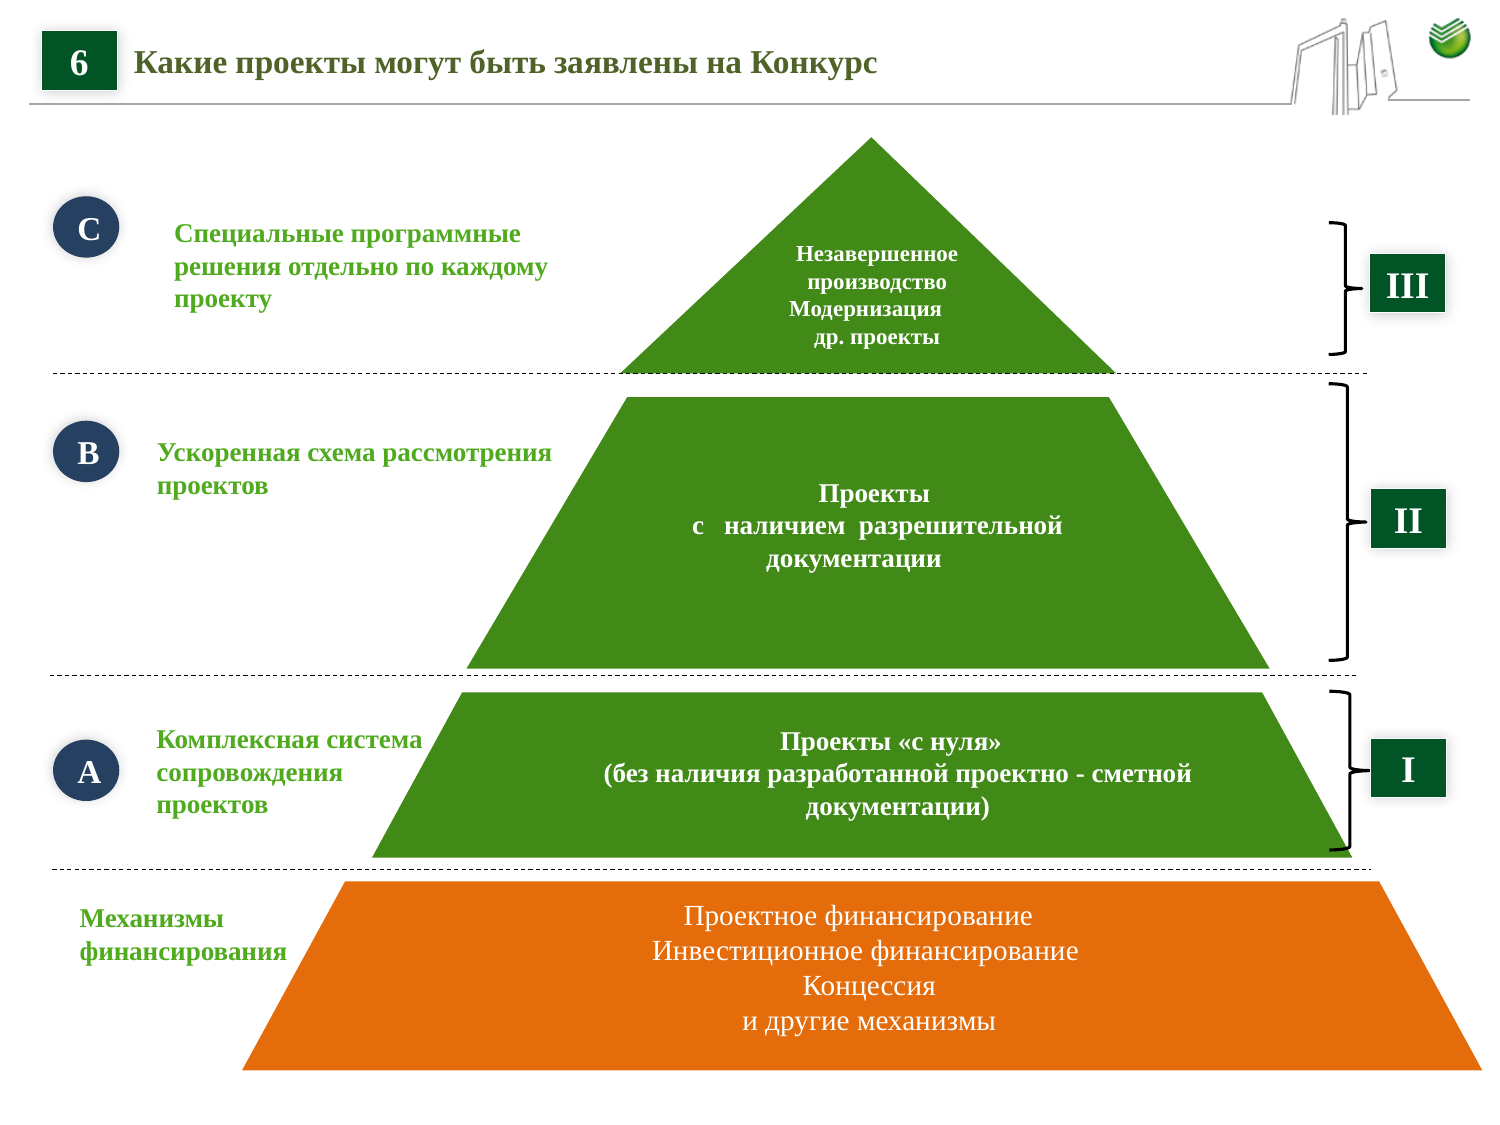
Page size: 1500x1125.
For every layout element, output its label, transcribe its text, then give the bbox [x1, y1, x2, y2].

text_box Проекты с наличием разрешительной документации [608, 467, 1140, 613]
text_box Специальные программные решения отдельно по каждому проекту [159, 208, 598, 321]
text_box 6 [41, 30, 118, 91]
text_box [621, 240, 1115, 372]
text_box Проекты «с нуля» (без наличия разработанной проектно - сметной документации) [584, 715, 1211, 829]
text_box C [53, 196, 120, 258]
text_box II [1370, 488, 1447, 549]
picture [1257, 7, 1473, 142]
text_box Незавершенное производство Модернизация др. проекты [761, 231, 993, 357]
text_box [1329, 691, 1364, 850]
text_box [771, 137, 969, 231]
text_box Механизмы финансирования [64, 893, 338, 973]
text_box [371, 692, 1353, 858]
text_box Ускоренная схема рассмотрения проектов [142, 427, 580, 507]
text_box Проектное финансирование Инвестиционное финансирование Концессия и другие механизмы [242, 881, 1483, 1071]
text_box A [53, 739, 120, 802]
text_box [1328, 383, 1364, 661]
text_box [466, 397, 1270, 669]
text_box I [1370, 738, 1447, 798]
text_box III [1369, 253, 1446, 313]
text_box Комплексная система сопровождения проектов [141, 714, 580, 827]
text_box [1328, 222, 1362, 355]
text_box B [53, 420, 120, 483]
title Какие проекты могут быть заявлены на Конкурс [26, 16, 1274, 105]
